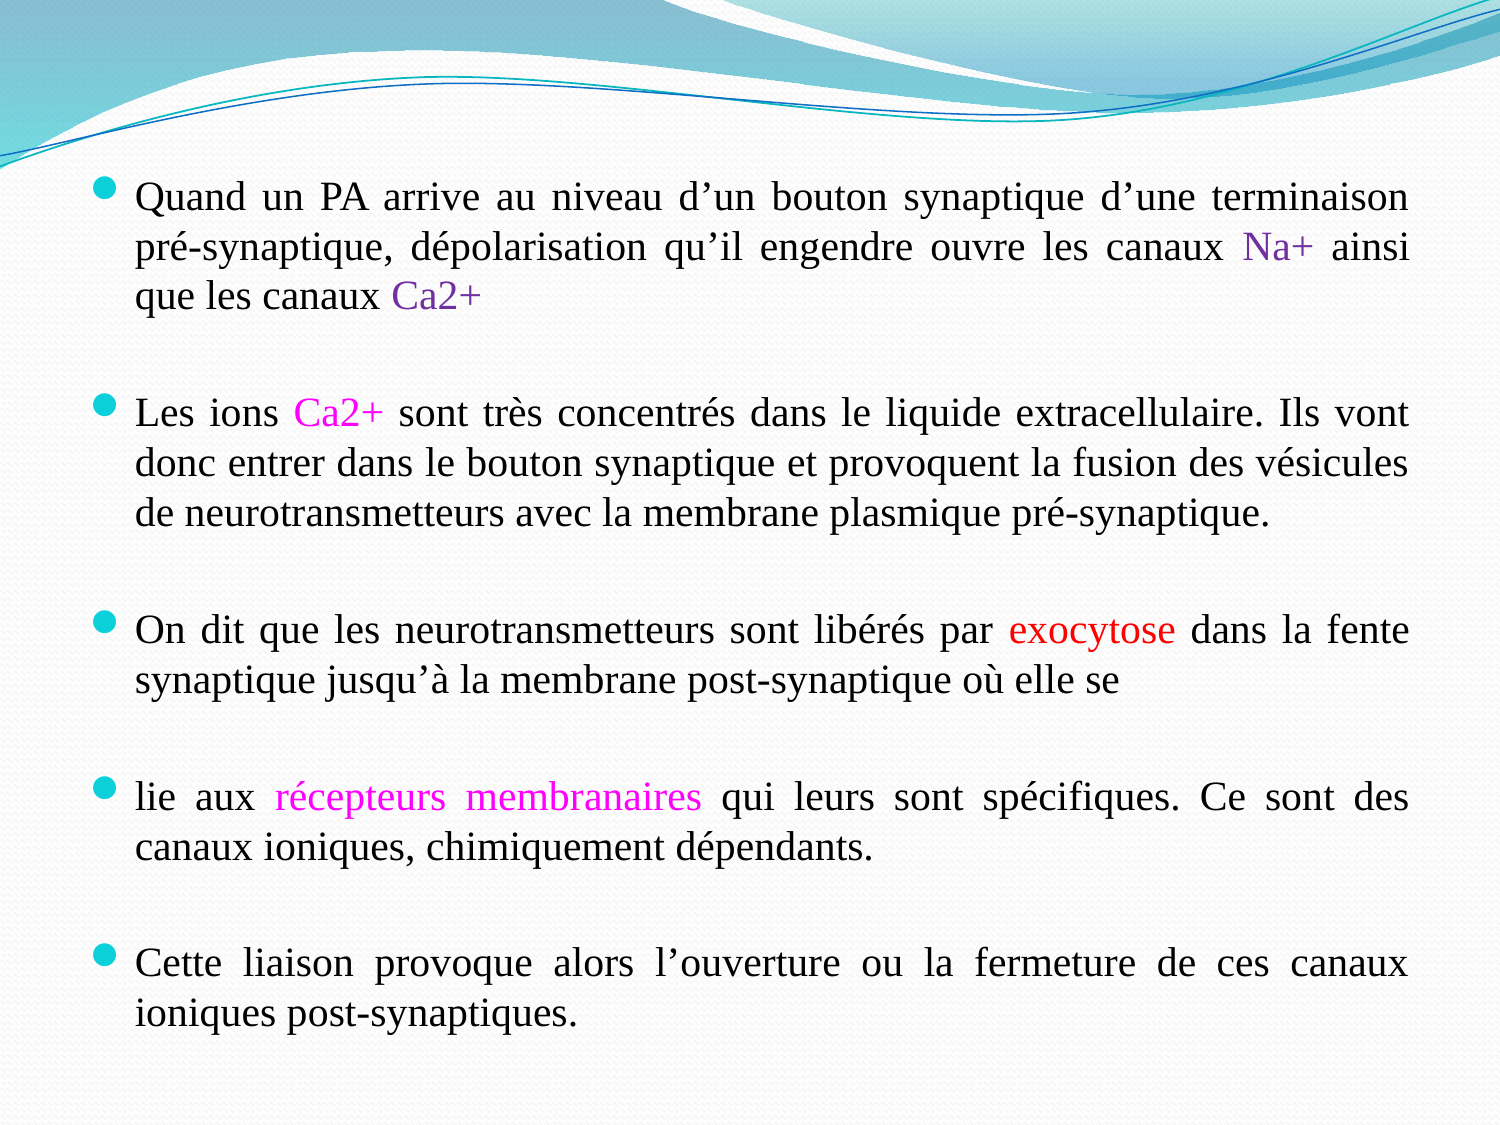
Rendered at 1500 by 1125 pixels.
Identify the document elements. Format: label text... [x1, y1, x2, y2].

list Quand un PA arrive au niveau d’un bouton synaptique d’une terminaison pré-synaptique, dépolarisation qu’il engendre ouvre les canaux Na+ ainsi que les canaux Ca2+ Les ions Ca2+ sont très concentrés dans le liquide extracellulaire. Ils vont donc entrer dans le bouton synaptique et provoquent la fusion des vésicules de neurotransmetteurs avec la membrane plasmique pré-synaptique. On dit que les neurotransmetteurs sont libérés par exocytose dans la fente synaptique jusqu’à la membrane post-synaptique où elle se lie aux récepteurs membranaires qui leurs sont spécifiques. Ce sont des canaux ioniques, chimiquement dépendants. Cette liaison provoque alors l’ouverture ou la fermeture de ces canaux ioniques post-synaptiques. [75, 160, 1425, 1065]
